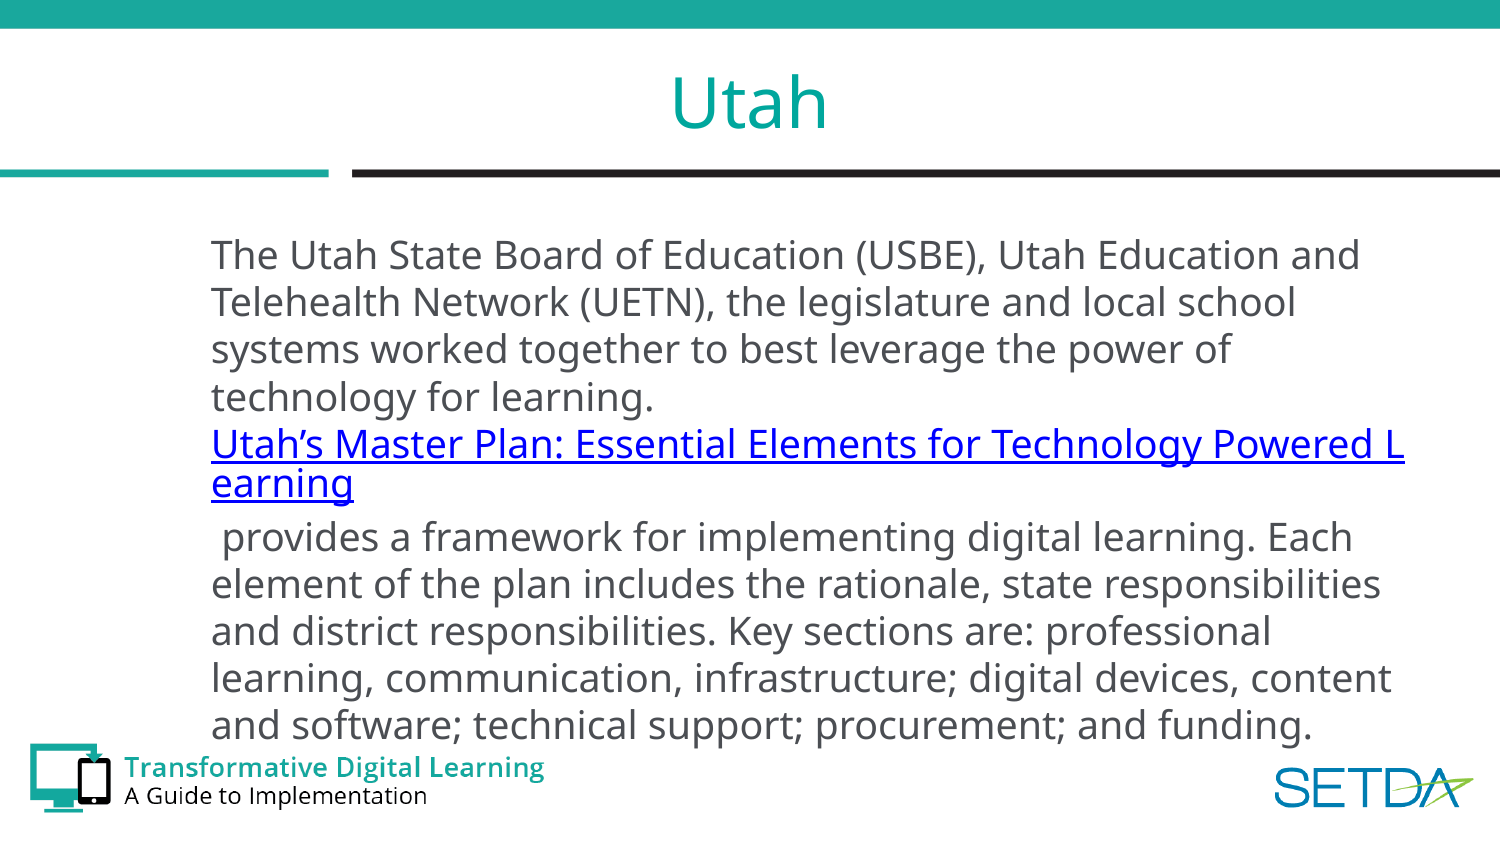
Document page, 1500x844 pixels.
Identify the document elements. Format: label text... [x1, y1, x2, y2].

title Utah [75, 45, 1425, 155]
list The Utah State Board of Education (USBE), Utah Education and Telehealth Network (UETN), the legislature and local school systems worked together to best leverage the power of technology for learning. Utah’s Master Plan: Essential Elements for Technology Powered Learning provides a framework for implementing digital learning. Each element of the plan includes the rationale, state responsibilities and district responsibilities. Key sections are: professional learning, communication, infrastructure; digital devices, content and software; technical support; procurement; and funding. [195, 222, 1425, 754]
picture [0, 0, 1500, 844]
